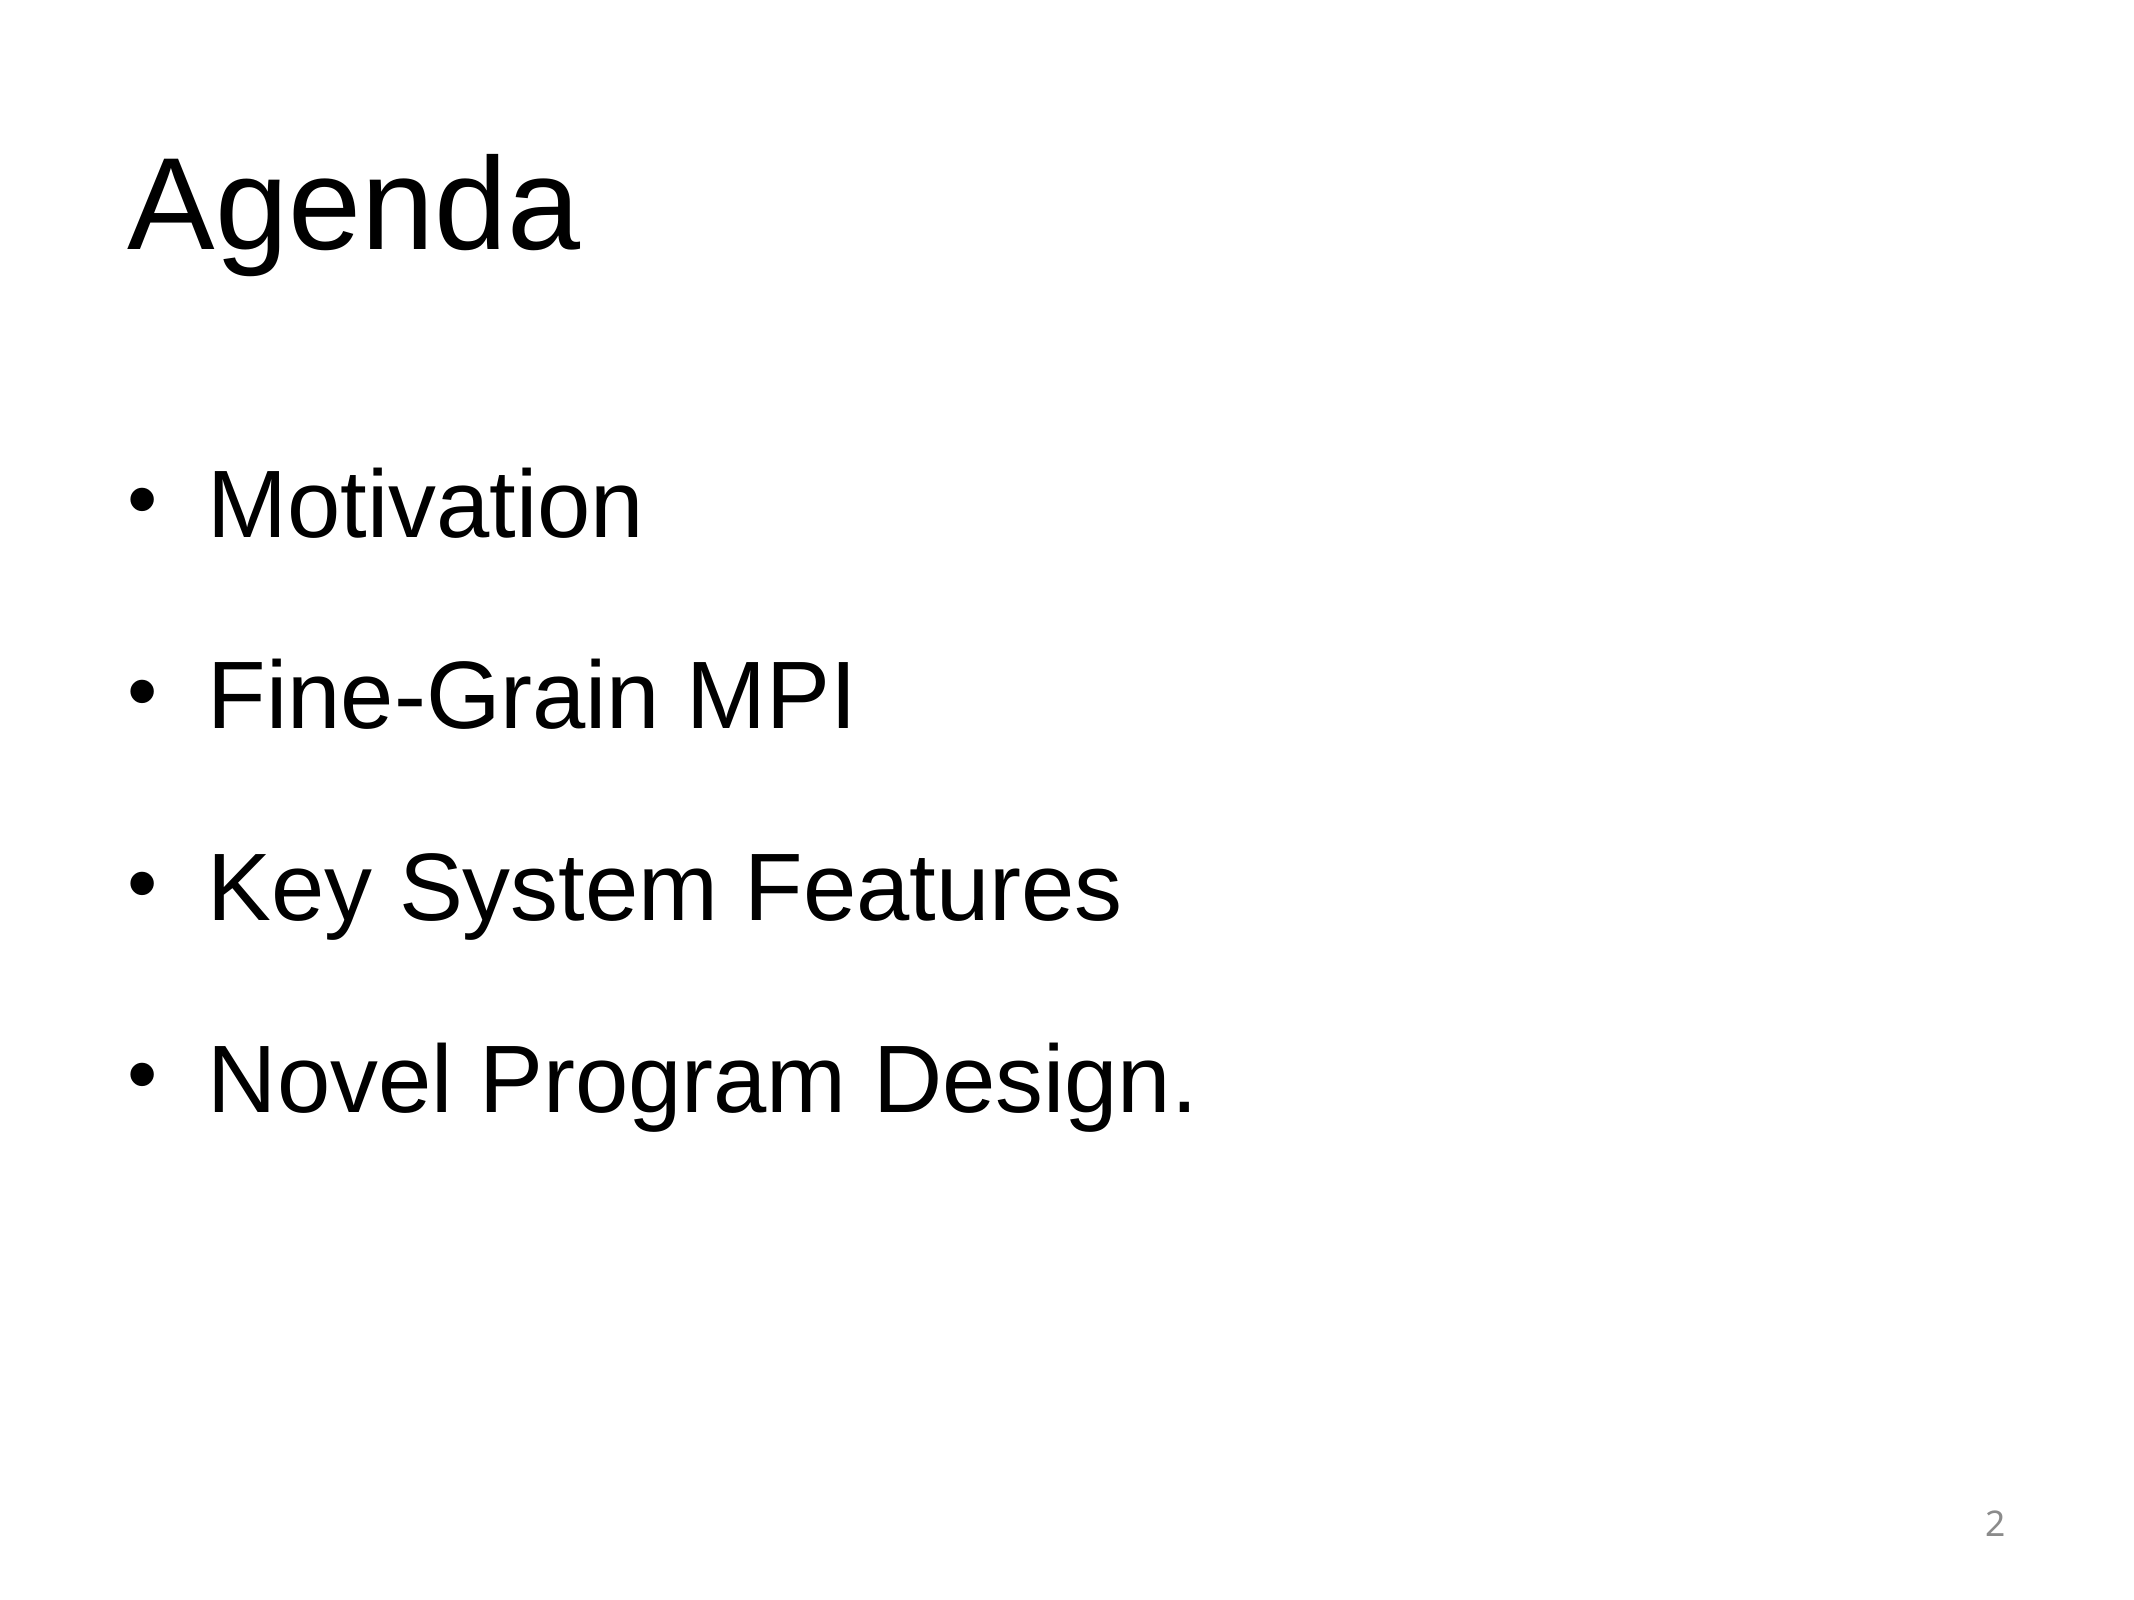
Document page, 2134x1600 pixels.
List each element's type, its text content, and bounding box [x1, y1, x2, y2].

slide_number 2 [1528, 1482, 2027, 1569]
title Agenda [106, 64, 2027, 331]
list Motivation Fine-Grain MPI Key System Features Novel Program Design. [106, 373, 2027, 1430]
